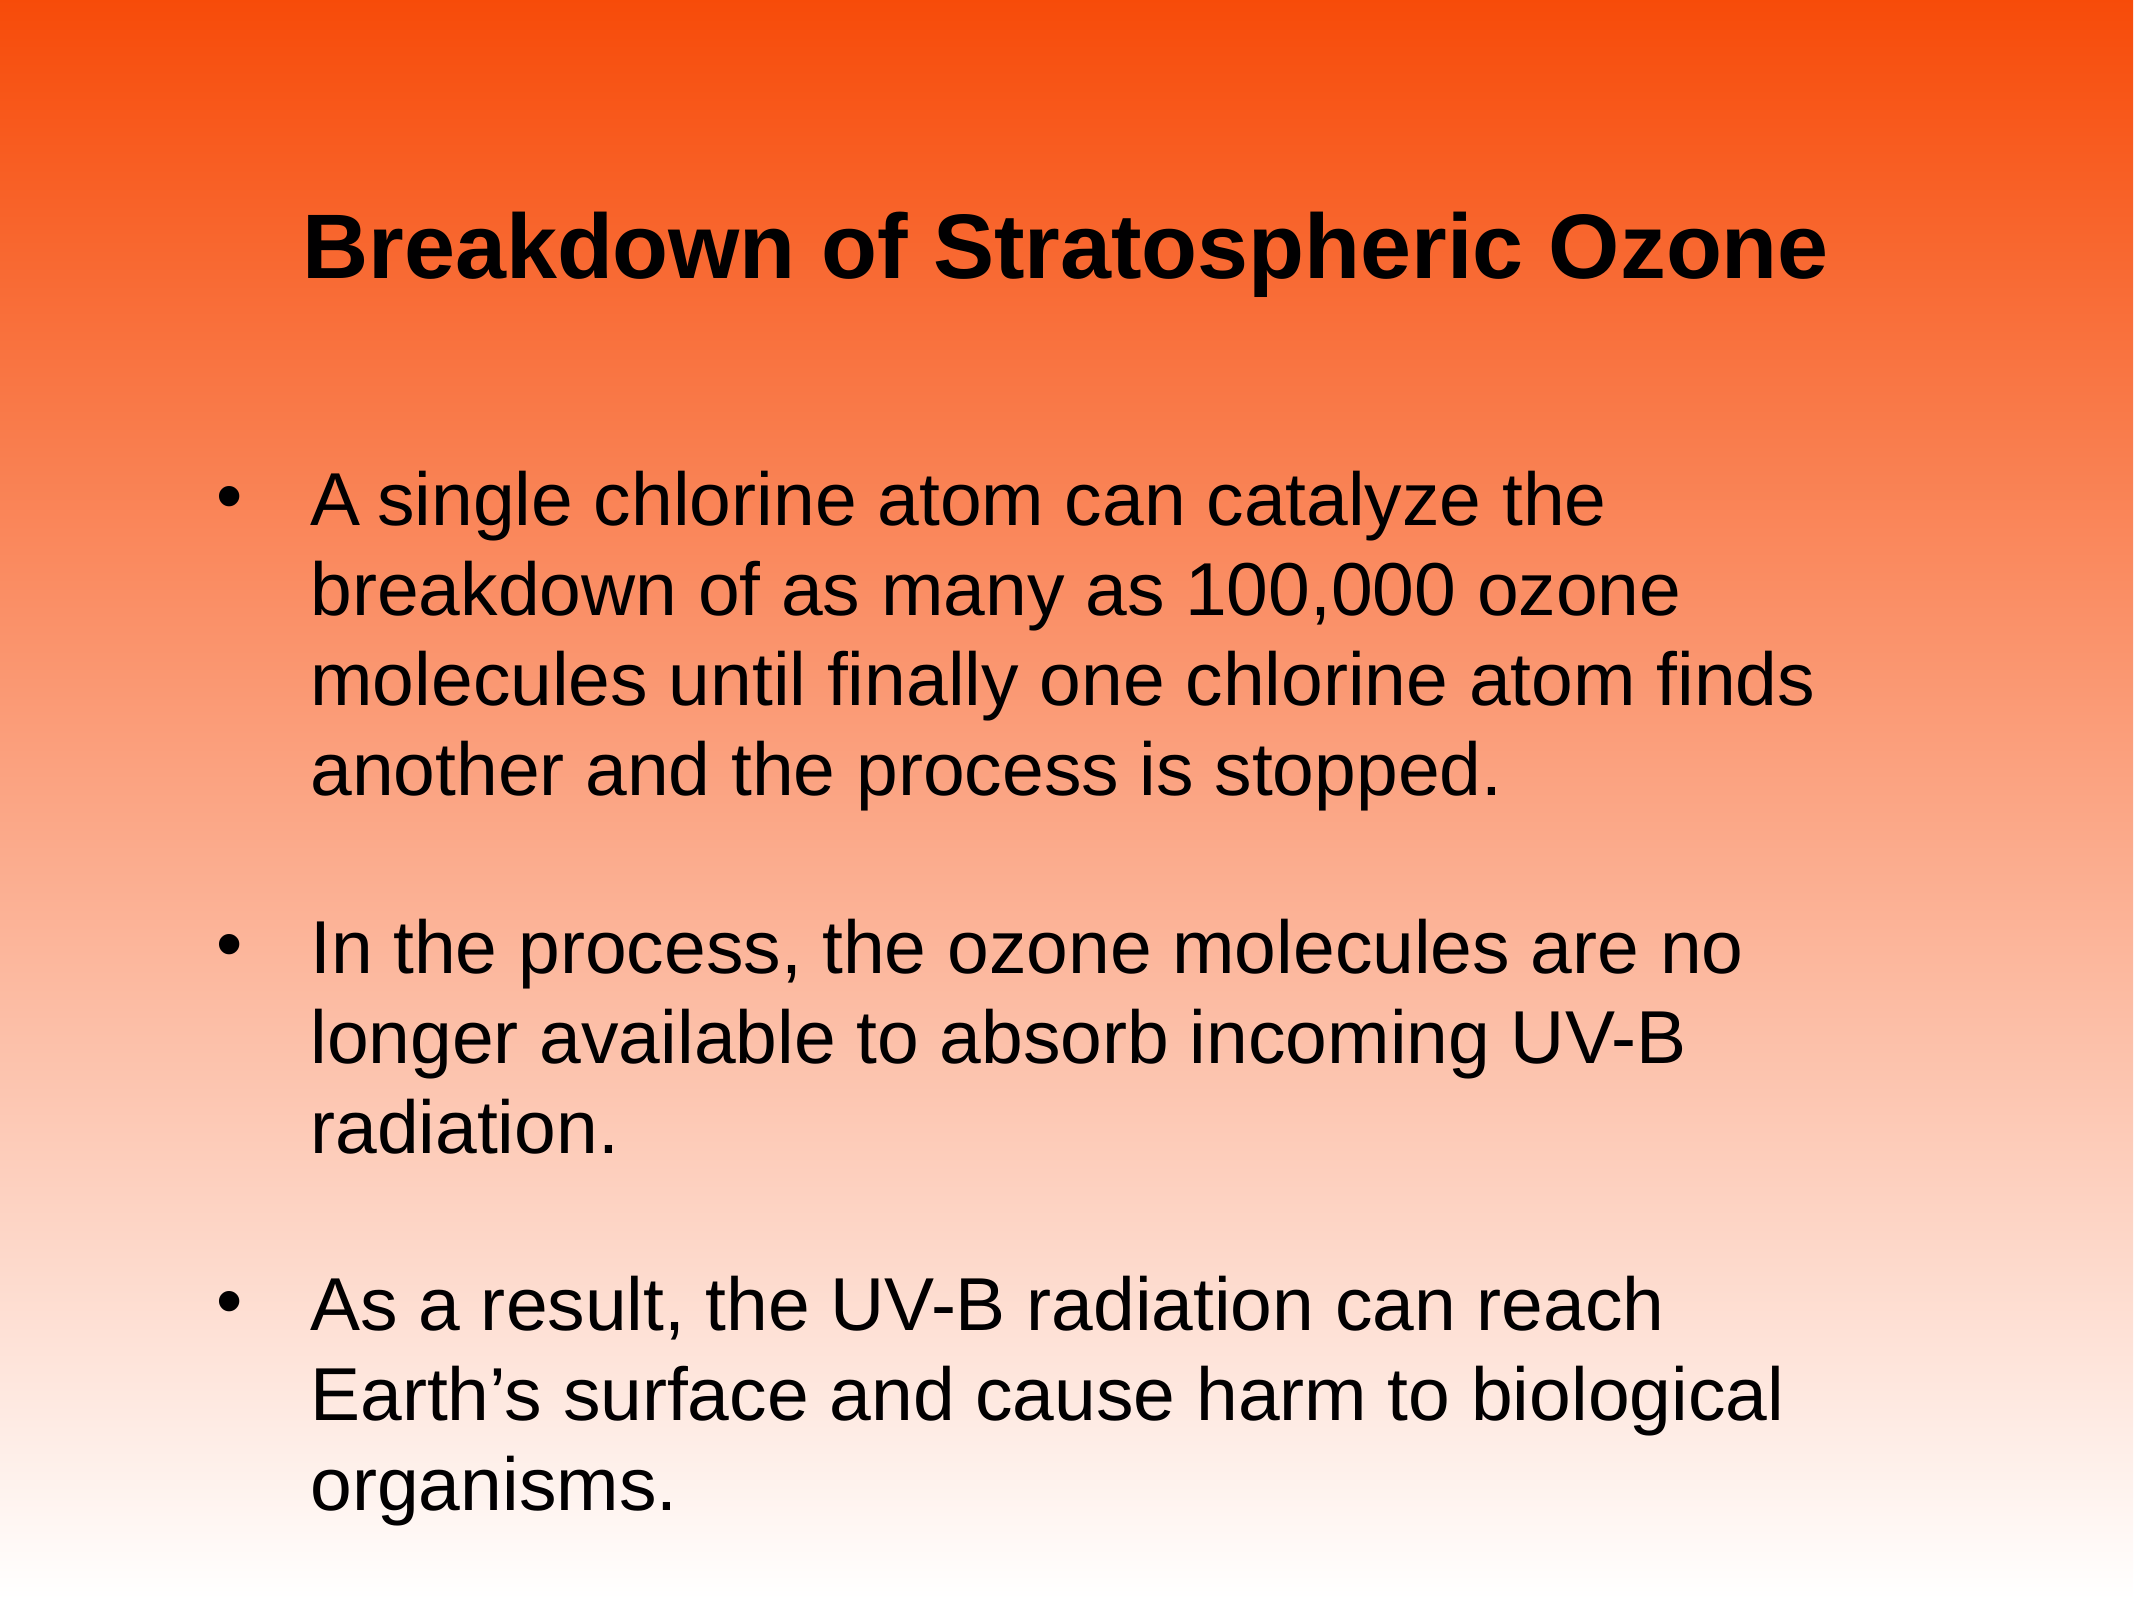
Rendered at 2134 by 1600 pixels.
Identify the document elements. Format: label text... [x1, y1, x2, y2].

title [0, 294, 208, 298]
list A single chlorine atom can catalyze the breakdown of as many as 100,000 ozone molecules until finally one chlorine atom finds another and the process is stopped. In the process, the ozone molecules are no longer available to absorb incoming UV-B radiation. As a result, the UV-B radiation can reach Earth’s surface and cause harm to biological organisms. [208, 597, 1925, 1556]
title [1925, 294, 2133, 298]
title Breakdown of Stratospheric Ozone [208, 39, 1925, 444]
